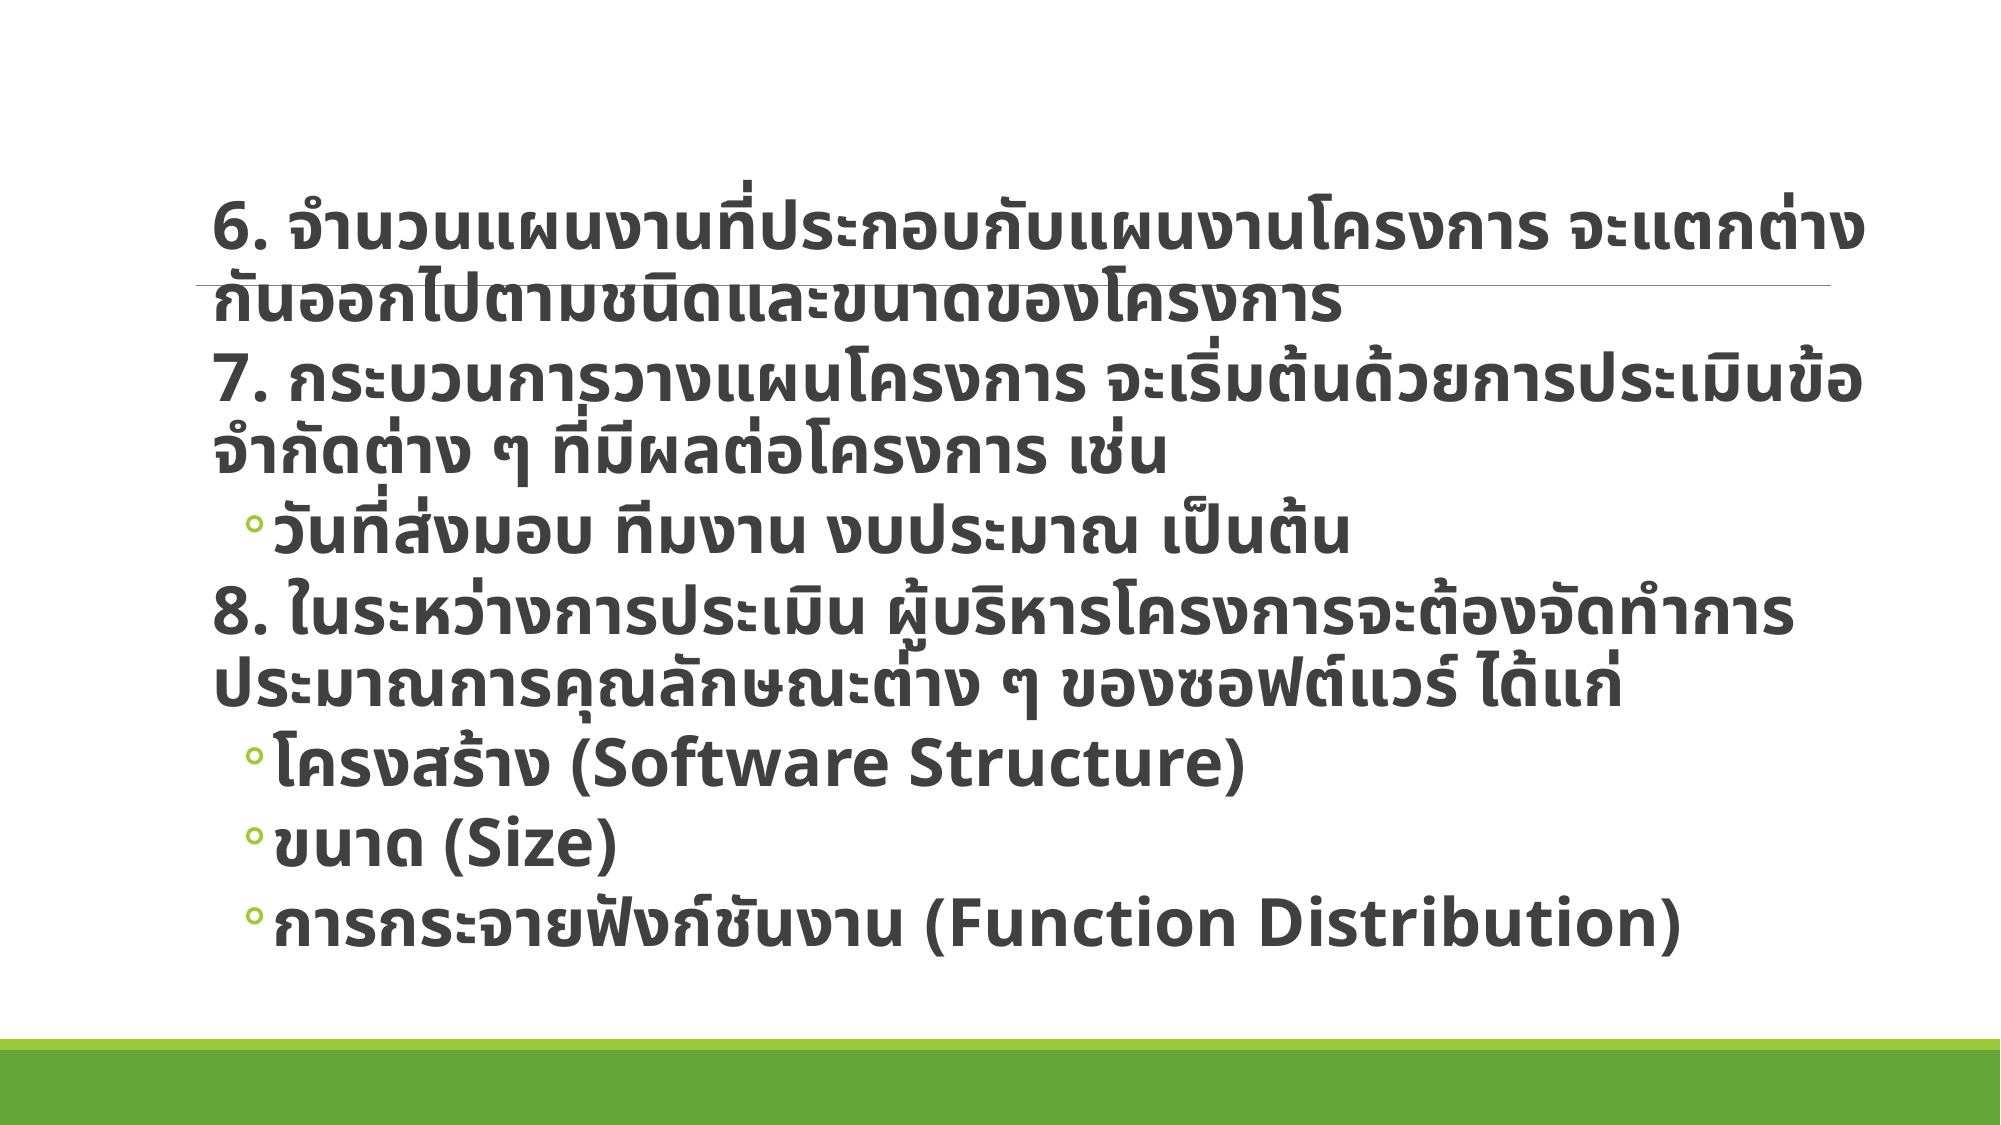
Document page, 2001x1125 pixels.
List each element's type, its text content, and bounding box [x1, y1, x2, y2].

list 6. จำนวนแผนงานที่ประกอบกับแผนงานโครงการ จะแตกต่างกันออกไปตามชนิดและขนาดของโครงการ 7. กระบวนการวางแผนโครงการ จะเริ่มต้นด้วยการประเมินข้อจำกัดต่าง ๆ ที่มีผลต่อโครงการ เช่น วันที่ส่งมอบ ทีมงาน งบประมาณ เป็นต้น 8. ในระหว่างการประเมิน ผู้บริหารโครงการจะต้องจัดทำการประมาณการคุณลักษณะต่าง ๆ ของซอฟต์แวร์ ได้แก่ โครงสร้าง (Software Structure) ขนาด (Size) การกระจายฟังก์ชันงาน (Function Distribution) [180, 184, 1875, 1035]
